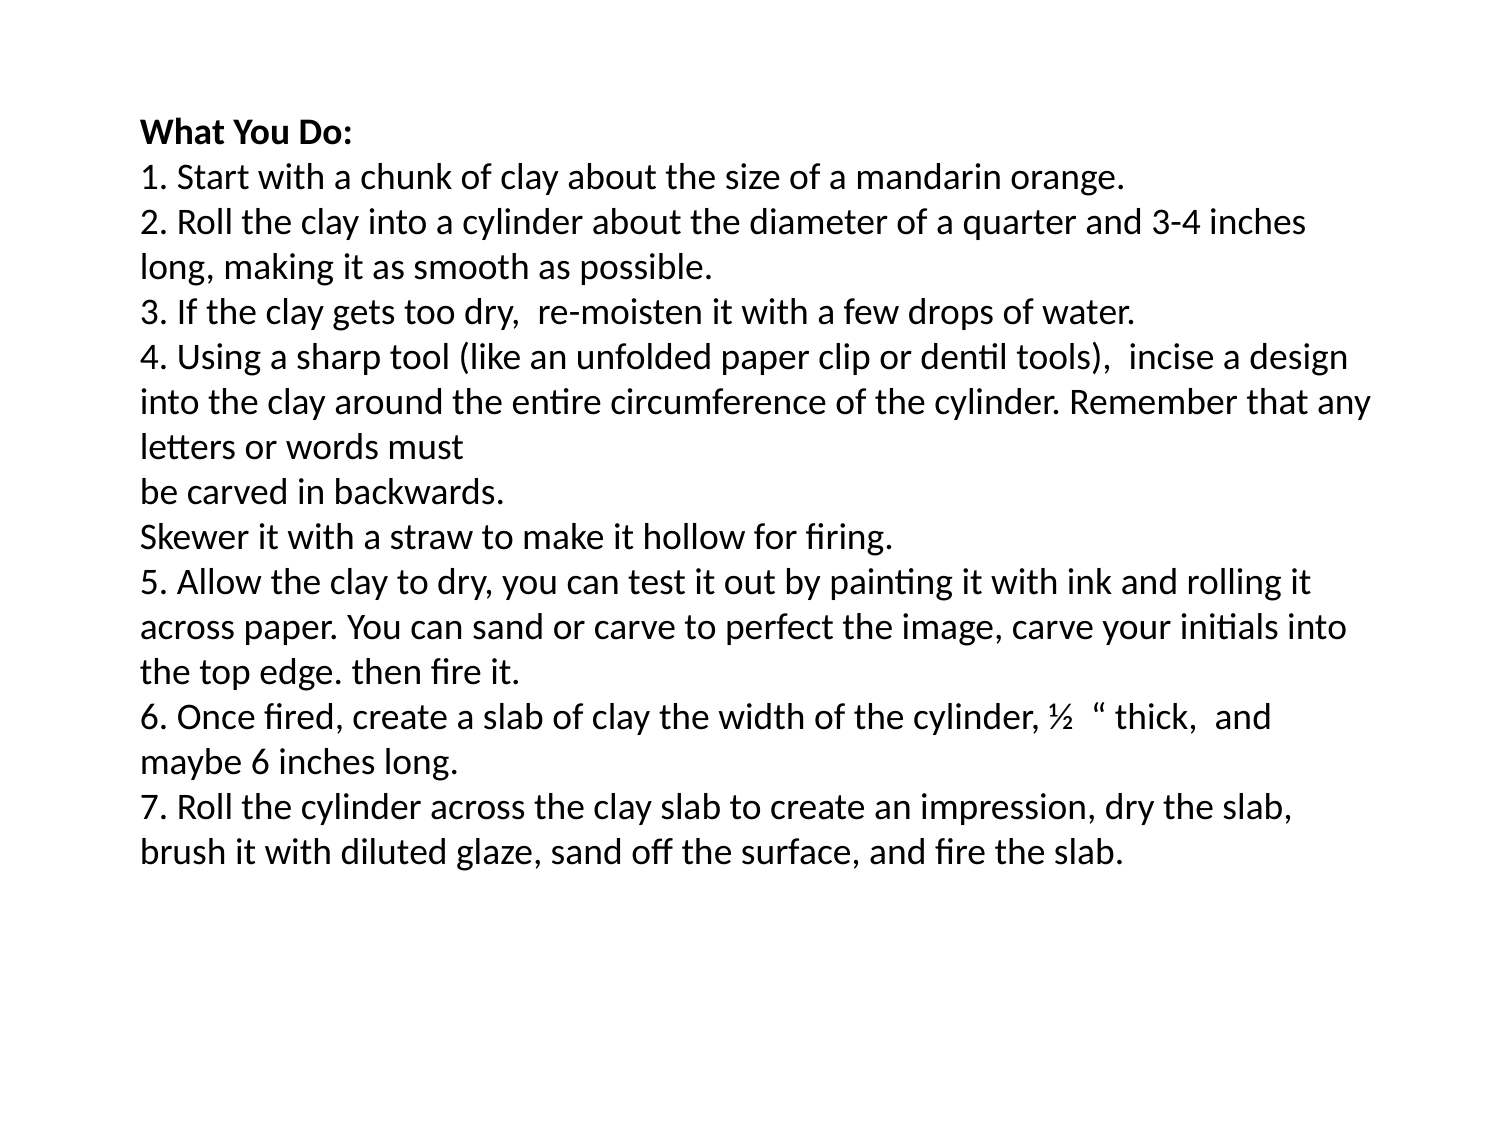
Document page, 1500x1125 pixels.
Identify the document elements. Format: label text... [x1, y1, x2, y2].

text_box What You Do: 1. Start with a chunk of clay about the size of a mandarin orange. 2. Roll the clay into a cylinder about the diameter of a quarter and 3-4 inches long, making it as smooth as possible. 3. If the clay gets too dry, re-moisten it with a few drops of water. 4. Using a sharp tool (like an unfolded paper clip or dentil tools), incise a design into the clay around the entire circumference of the cylinder. Remember that any letters or words must be carved in backwards. Skewer it with a straw to make it hollow for firing. 5. Allow the clay to dry, you can test it out by painting it with ink and rolling it across paper. You can sand or carve to perfect the image, carve your initials into the top edge. then fire it. 6. Once fired, create a slab of clay the width of the cylinder, ½ “ thick, and maybe 6 inches long. 7. Roll the cylinder across the clay slab to create an impression, dry the slab, brush it with diluted glaze, sand off the surface, and fire the slab. [124, 99, 1388, 880]
